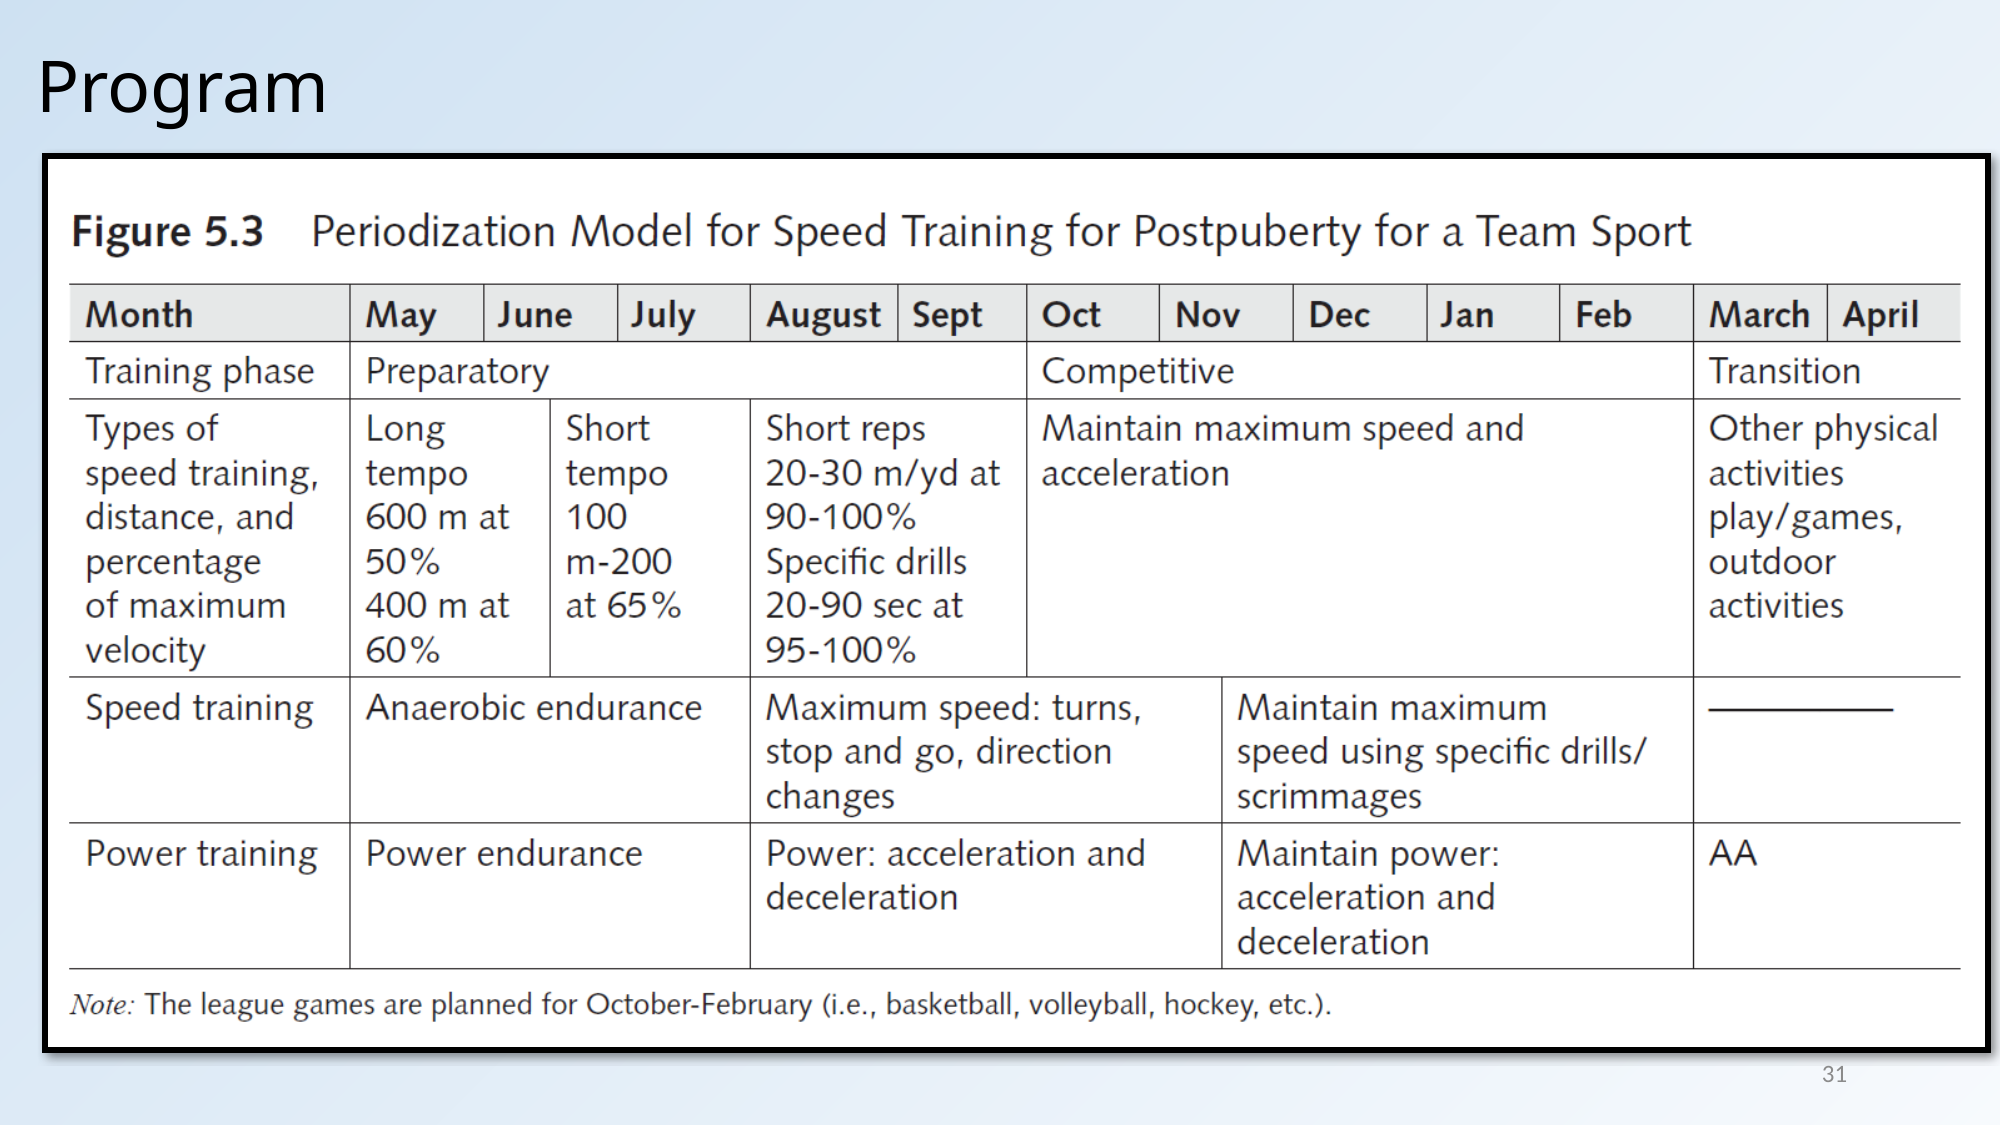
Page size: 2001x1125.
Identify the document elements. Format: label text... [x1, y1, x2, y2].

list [48, 159, 1985, 1047]
title Program [21, 20, 372, 160]
slide_number 31 [1412, 1066, 1863, 1103]
